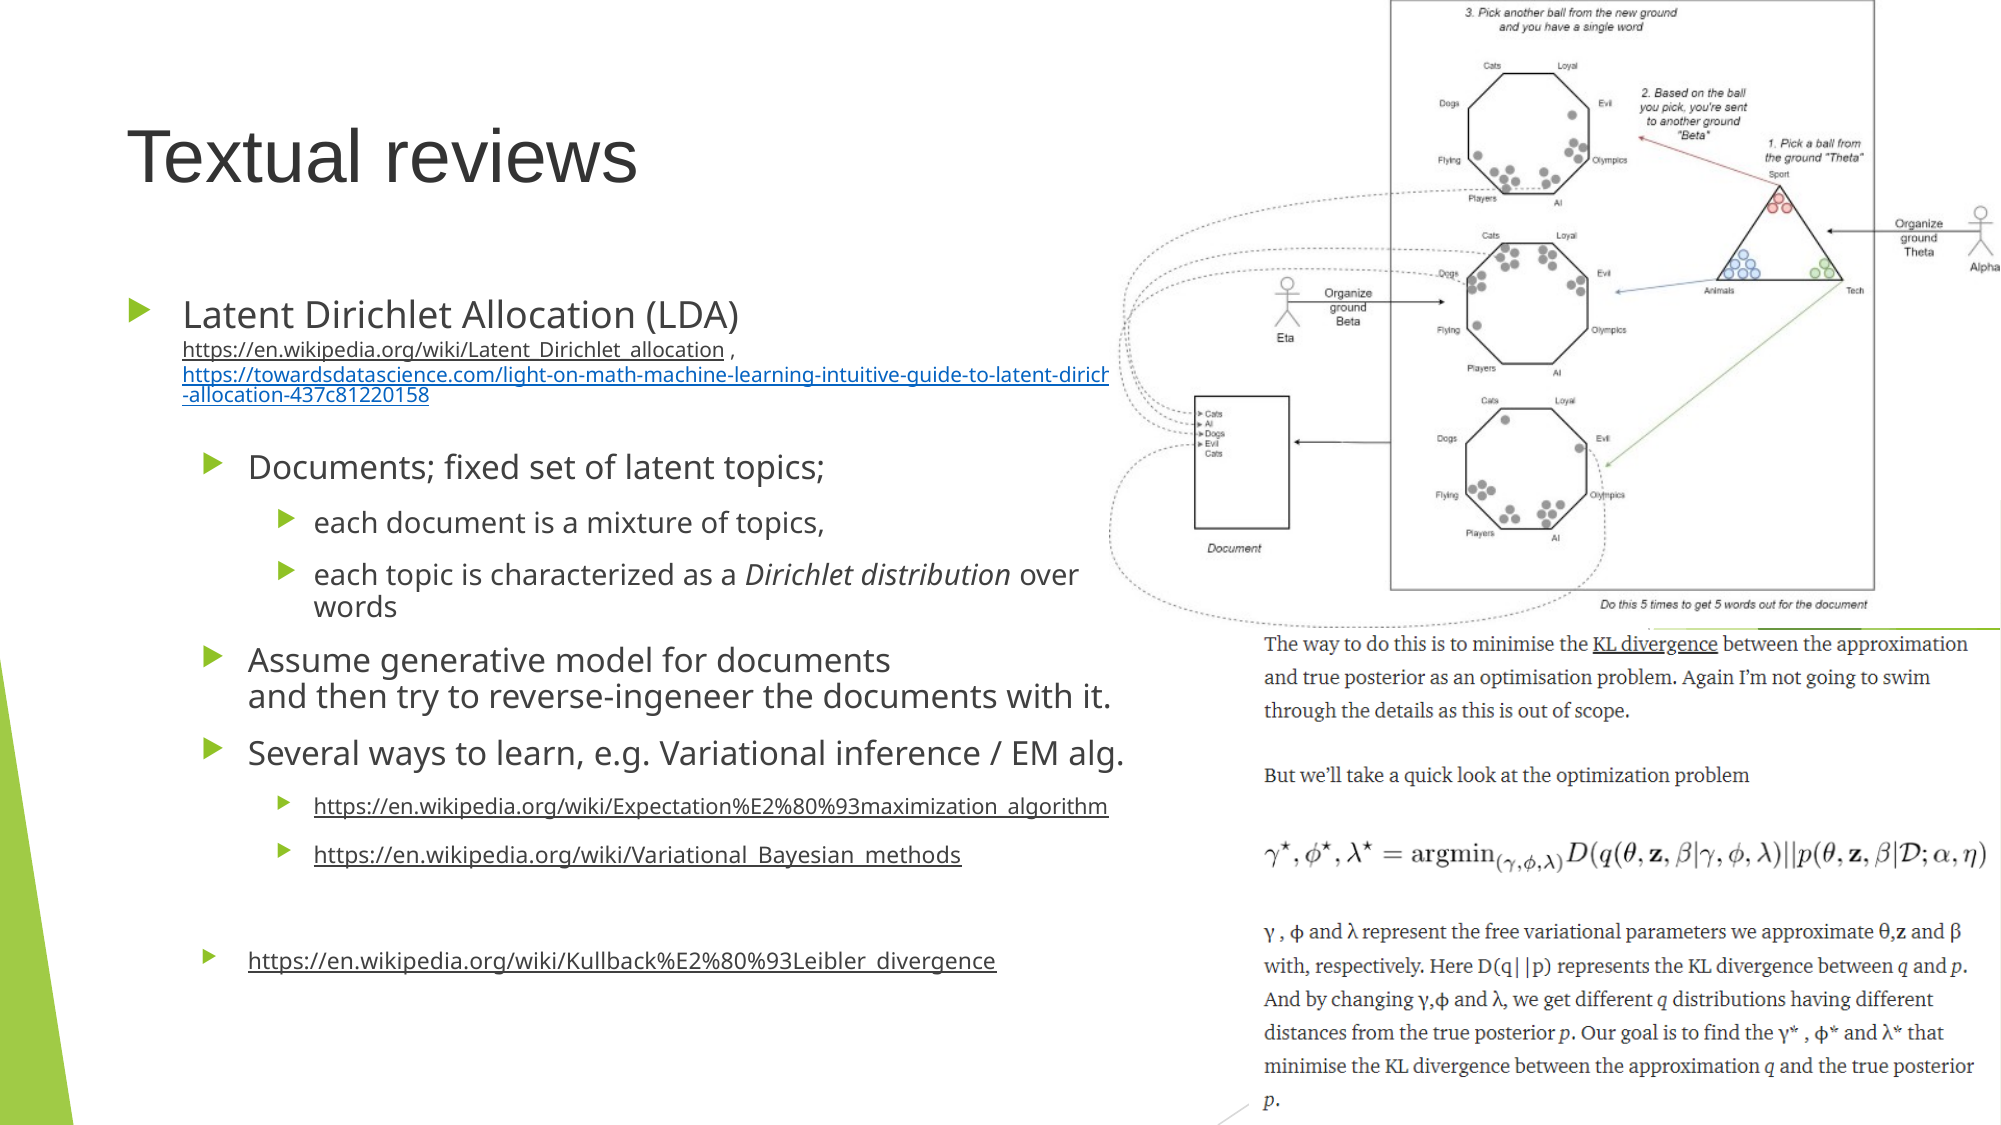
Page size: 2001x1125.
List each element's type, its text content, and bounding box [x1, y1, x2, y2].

picture [1248, 630, 2000, 1125]
list Latent Dirichlet Allocation (LDA) https://en.wikipedia.org/wiki/Latent_Dirichlet_allocation , https://towardsdatascience.com/light-on-math-machine-learning-intuitive-guide-to-latent-dirichlet-allocation-437c81220158 Documents; fixed set of latent topics; each document is a mixture of topics, each topic is characterized as a Dirichlet distribution over words Assume generative model for documents and then try to reverse-ingeneer the documents with it. Several ways to learn, e.g. Variational inference / EM alg. https://en.wikipedia.org/wiki/Expectation%E2%80%93maximization_algorithm https://en.wikipedia.org/wiki/Variational_Bayesian_methods https://en.wikipedia.org/wiki/Kullback%E2%80%93Leibler_divergence [111, 289, 1157, 1092]
title Textual reviews [111, 99, 1109, 289]
picture [1109, 0, 2000, 628]
